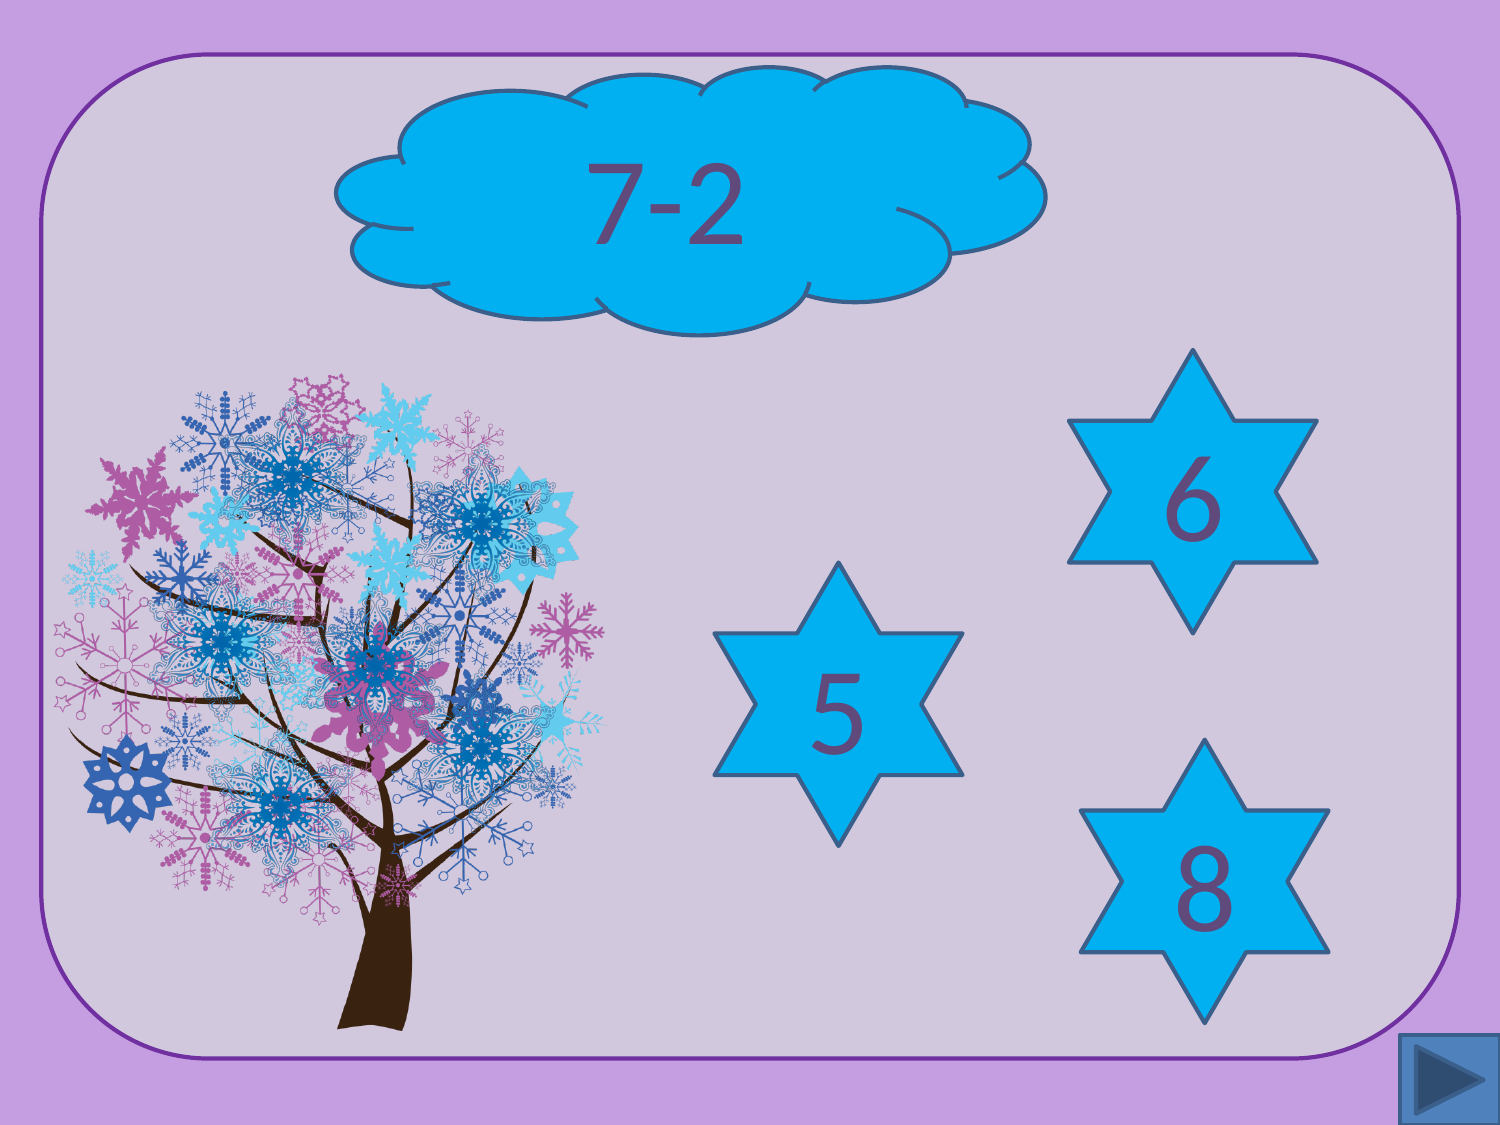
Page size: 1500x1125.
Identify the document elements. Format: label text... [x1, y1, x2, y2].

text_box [147, 396, 556, 888]
text_box 8 [1078, 737, 1331, 1026]
text_box 5 [712, 560, 965, 849]
text_box [39, 52, 1461, 1061]
text_box [1398, 1033, 1500, 1125]
text_box 6 [1067, 347, 1319, 636]
text_box 7-2 [333, 65, 1048, 338]
picture [52, 373, 609, 1031]
